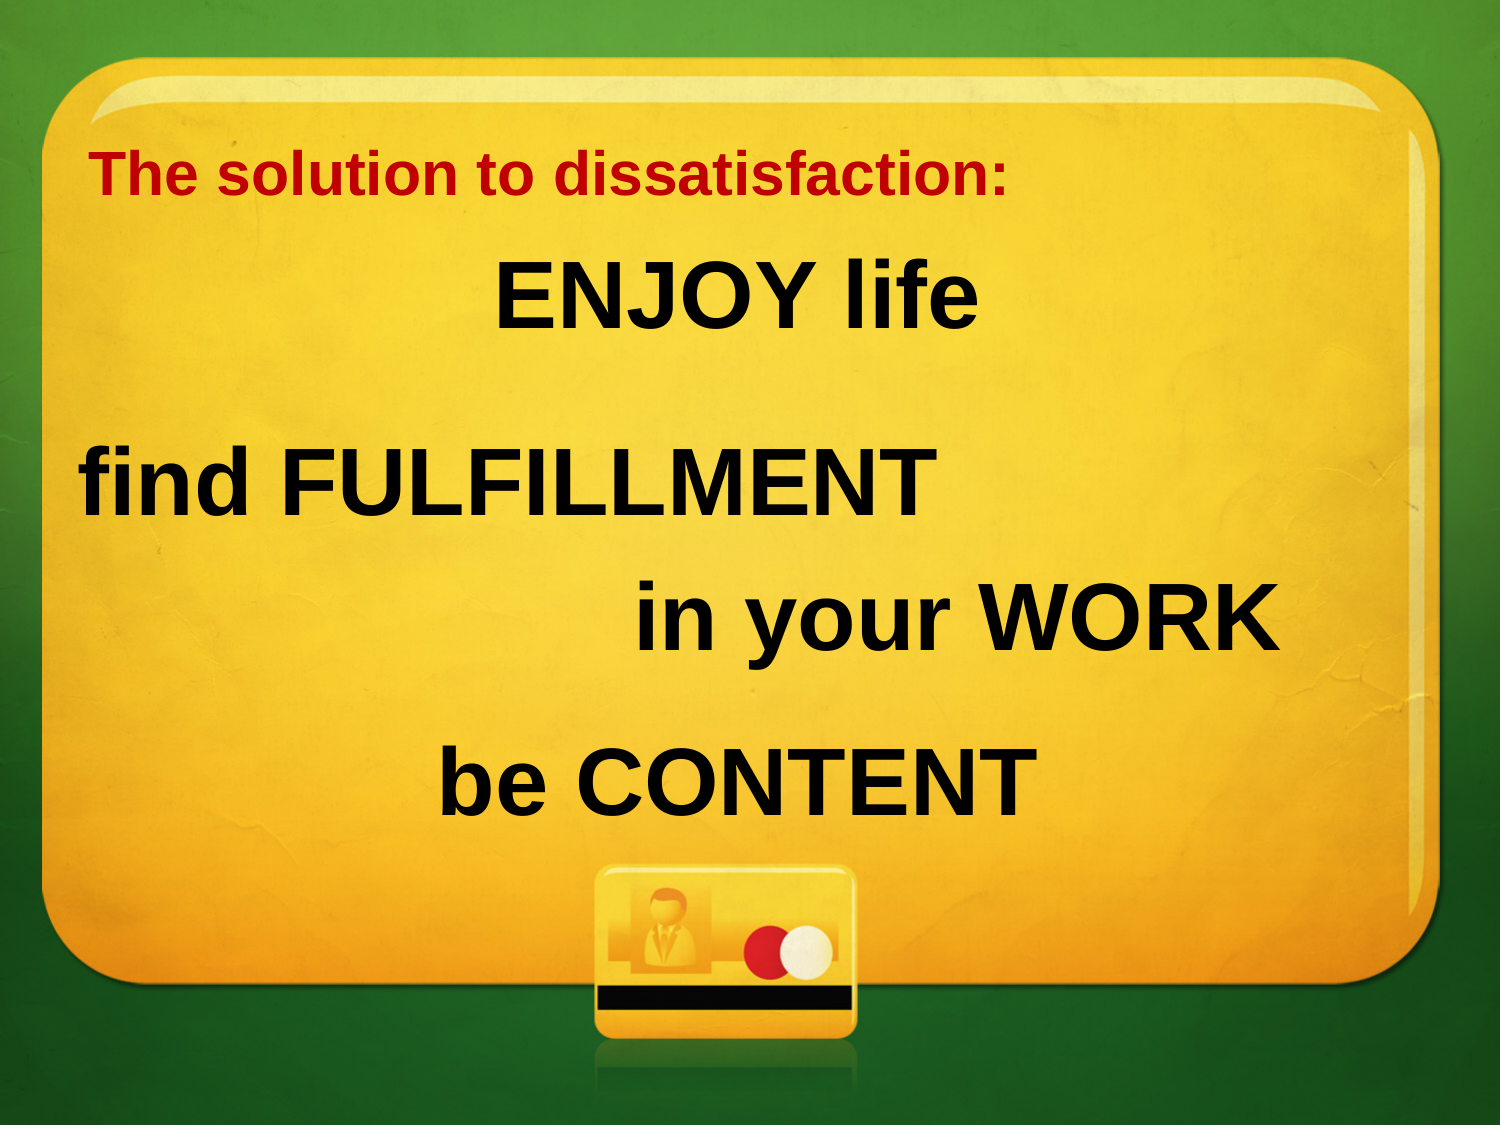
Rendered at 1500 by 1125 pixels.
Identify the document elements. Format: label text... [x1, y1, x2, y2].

picture [0, 0, 1500, 1125]
text_box find FULFILLMENT in your WORK [62, 413, 1413, 688]
text_box ENJOY life [62, 224, 1413, 413]
subtitle The solution to dissatisfaction: [0, 124, 1226, 238]
text_box be CONTENT [62, 712, 1413, 900]
